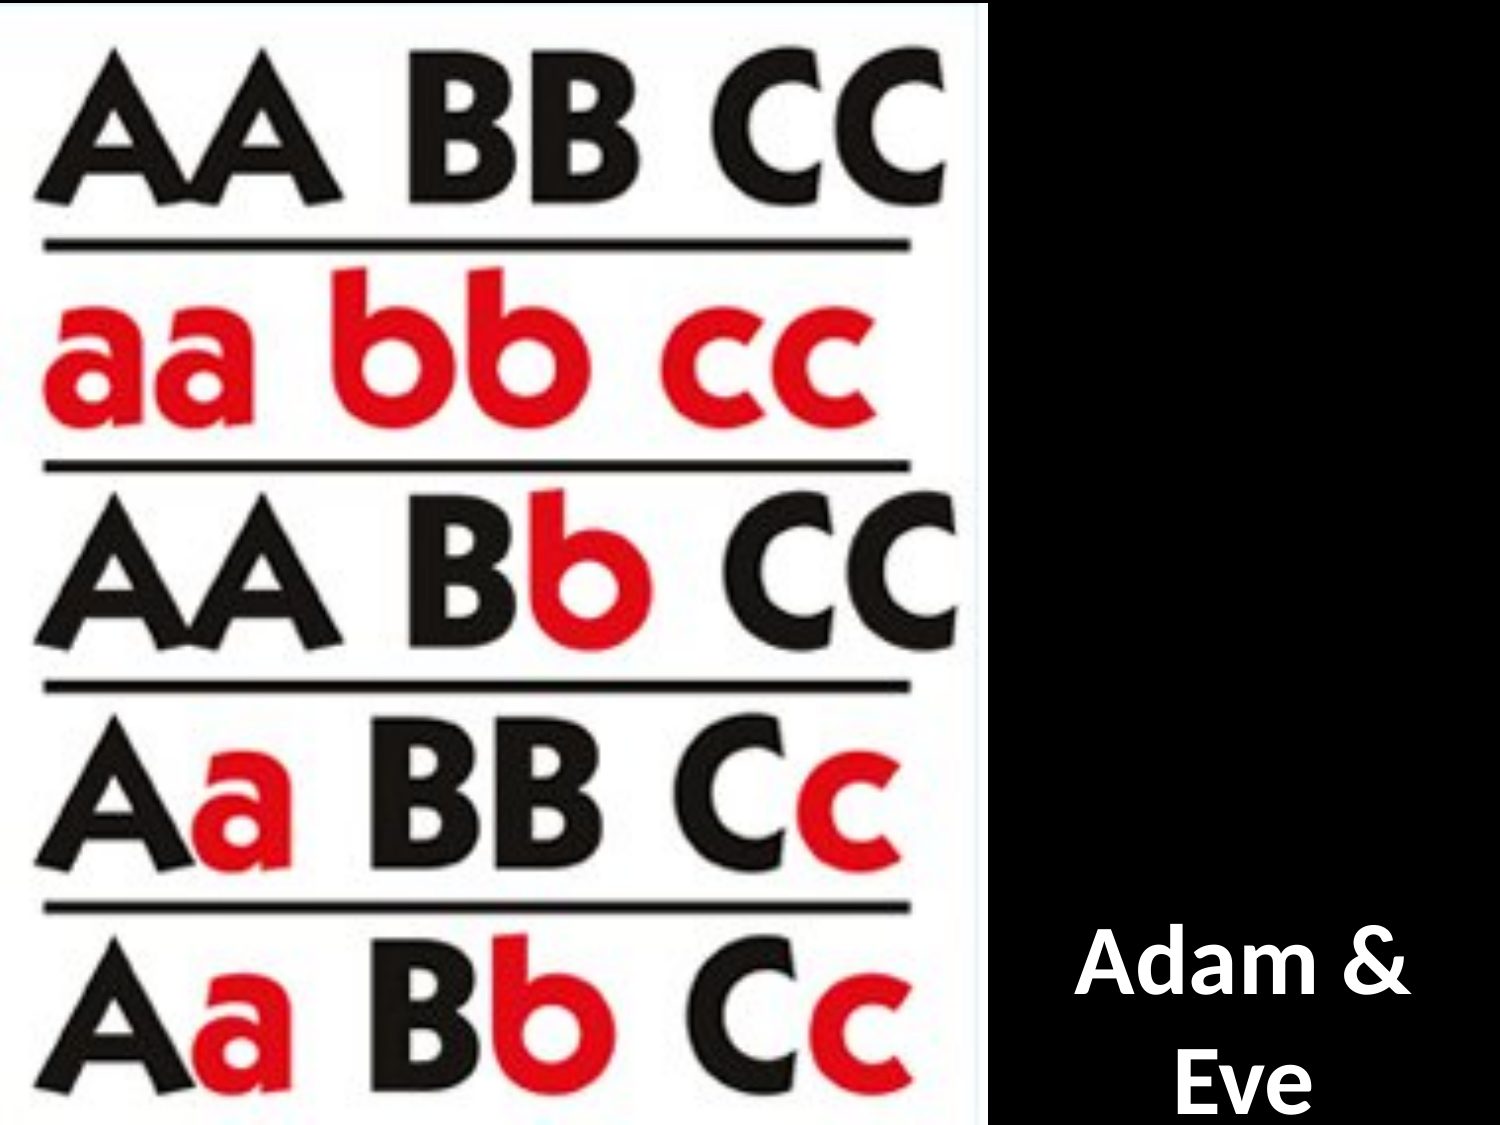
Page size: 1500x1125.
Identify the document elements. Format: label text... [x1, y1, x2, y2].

picture [0, 2, 988, 1125]
text_box Adam & Eve [991, 887, 1500, 1125]
